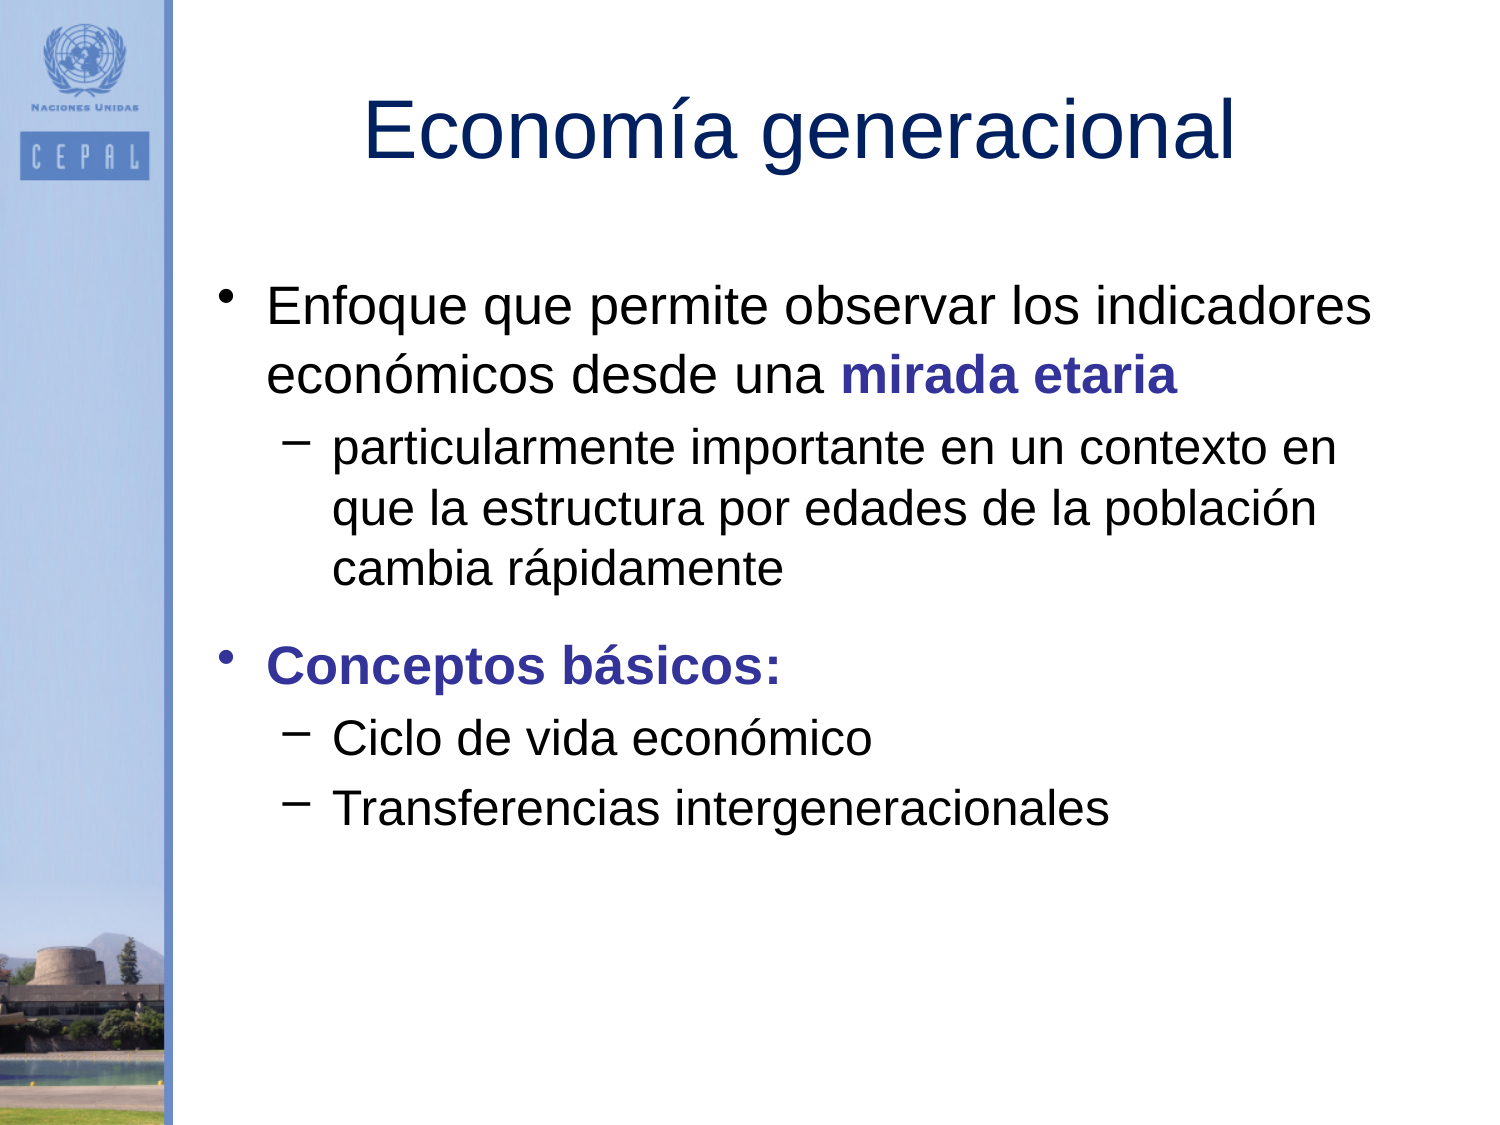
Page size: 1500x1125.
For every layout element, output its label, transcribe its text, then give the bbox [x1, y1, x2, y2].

picture [0, 0, 173, 1125]
title Economía generacional [174, 49, 1426, 201]
list Enfoque que permite observar los indicadores económicos desde una mirada etaria particularmente importante en un contexto en que la estructura por edades de la población cambia rápidamente Conceptos básicos: Ciclo de vida económico Transferencias intergeneracionales [174, 262, 1426, 1006]
